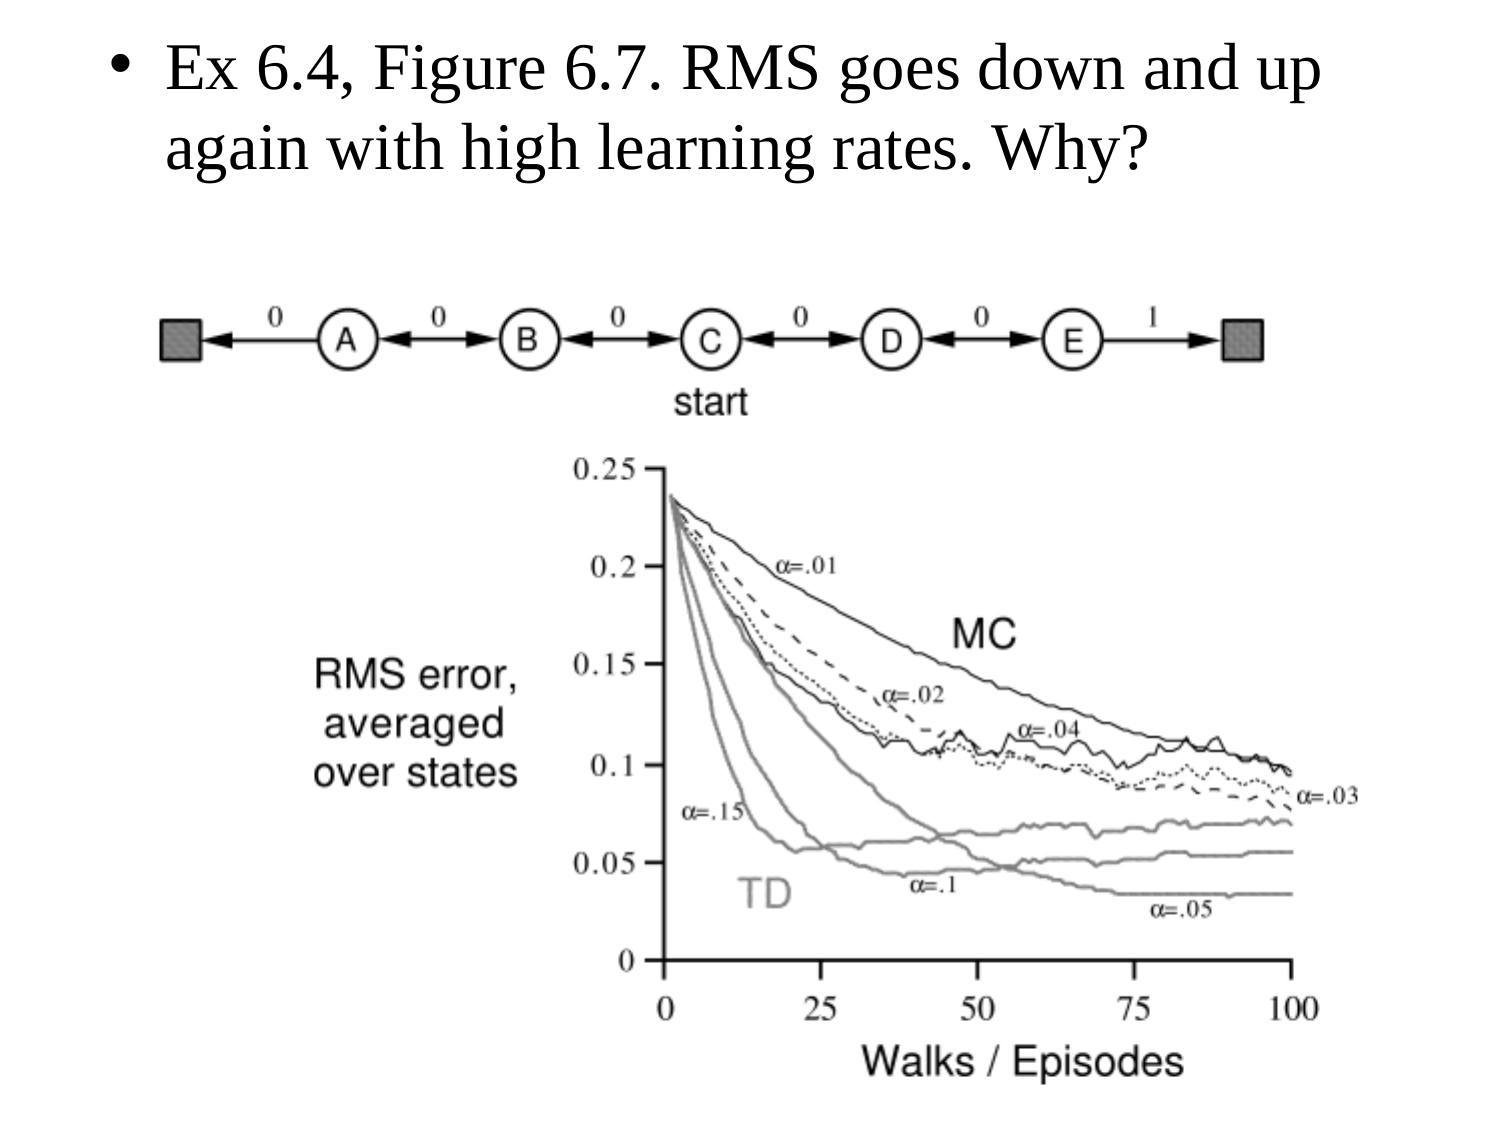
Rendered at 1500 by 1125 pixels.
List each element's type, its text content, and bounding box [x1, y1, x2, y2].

picture [134, 271, 1404, 1109]
list Ex 6.4, Figure 6.7. RMS goes down and up again with high learning rates. Why? [93, 15, 1444, 758]
